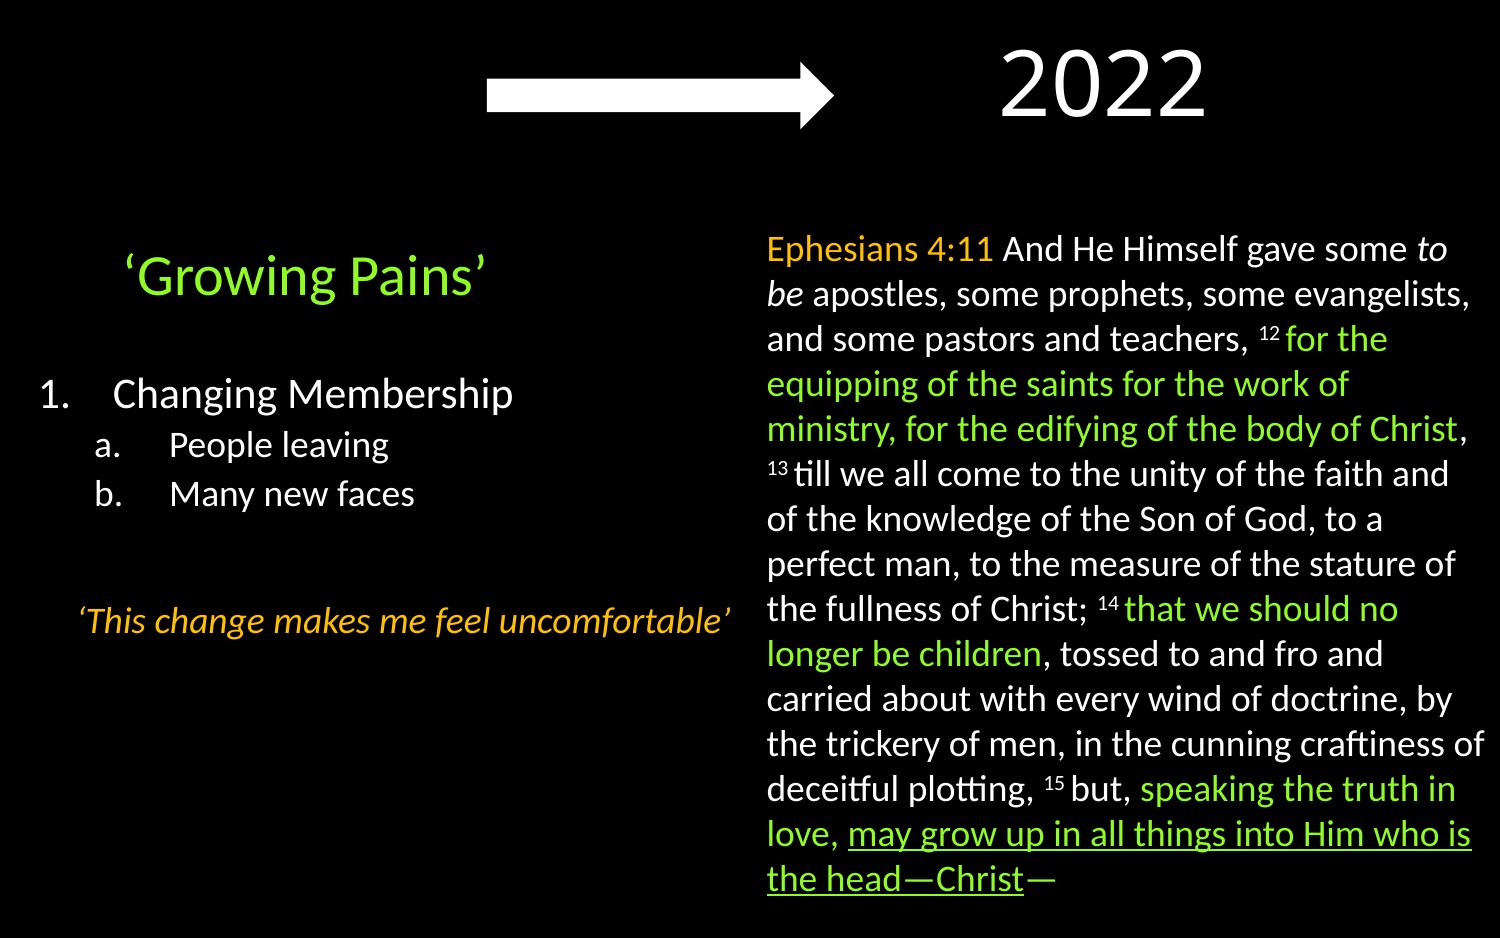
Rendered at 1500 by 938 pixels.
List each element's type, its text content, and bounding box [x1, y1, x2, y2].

list Changing Membership People leaving Many new faces [22, 362, 954, 938]
text_box [486, 61, 835, 130]
text_box ‘This change makes me feel uncomfortable’ [61, 588, 751, 739]
text_box 2022 [984, 17, 1349, 143]
text_box ‘Growing Pains’ [108, 230, 503, 315]
text_box Ephesians 4:11 And He Himself gave some to be apostles, some prophets, some evangelists, and some pastors and teachers, 12 for the equipping of the saints for the work of ministry, for the edifying of the body of Christ, 13 till we all come to the unity of the faith and of the knowledge of the Son of God, to a perfect man, to the measure of the stature of the fullness of Christ; 14 that we should no longer be children, tossed to and fro and carried about with every wind of doctrine, by the trickery of men, in the cunning craftiness of deceitful plotting, 15 but, speaking the truth in love, may grow up in all things into Him who is the head—Christ— [751, 216, 1500, 907]
